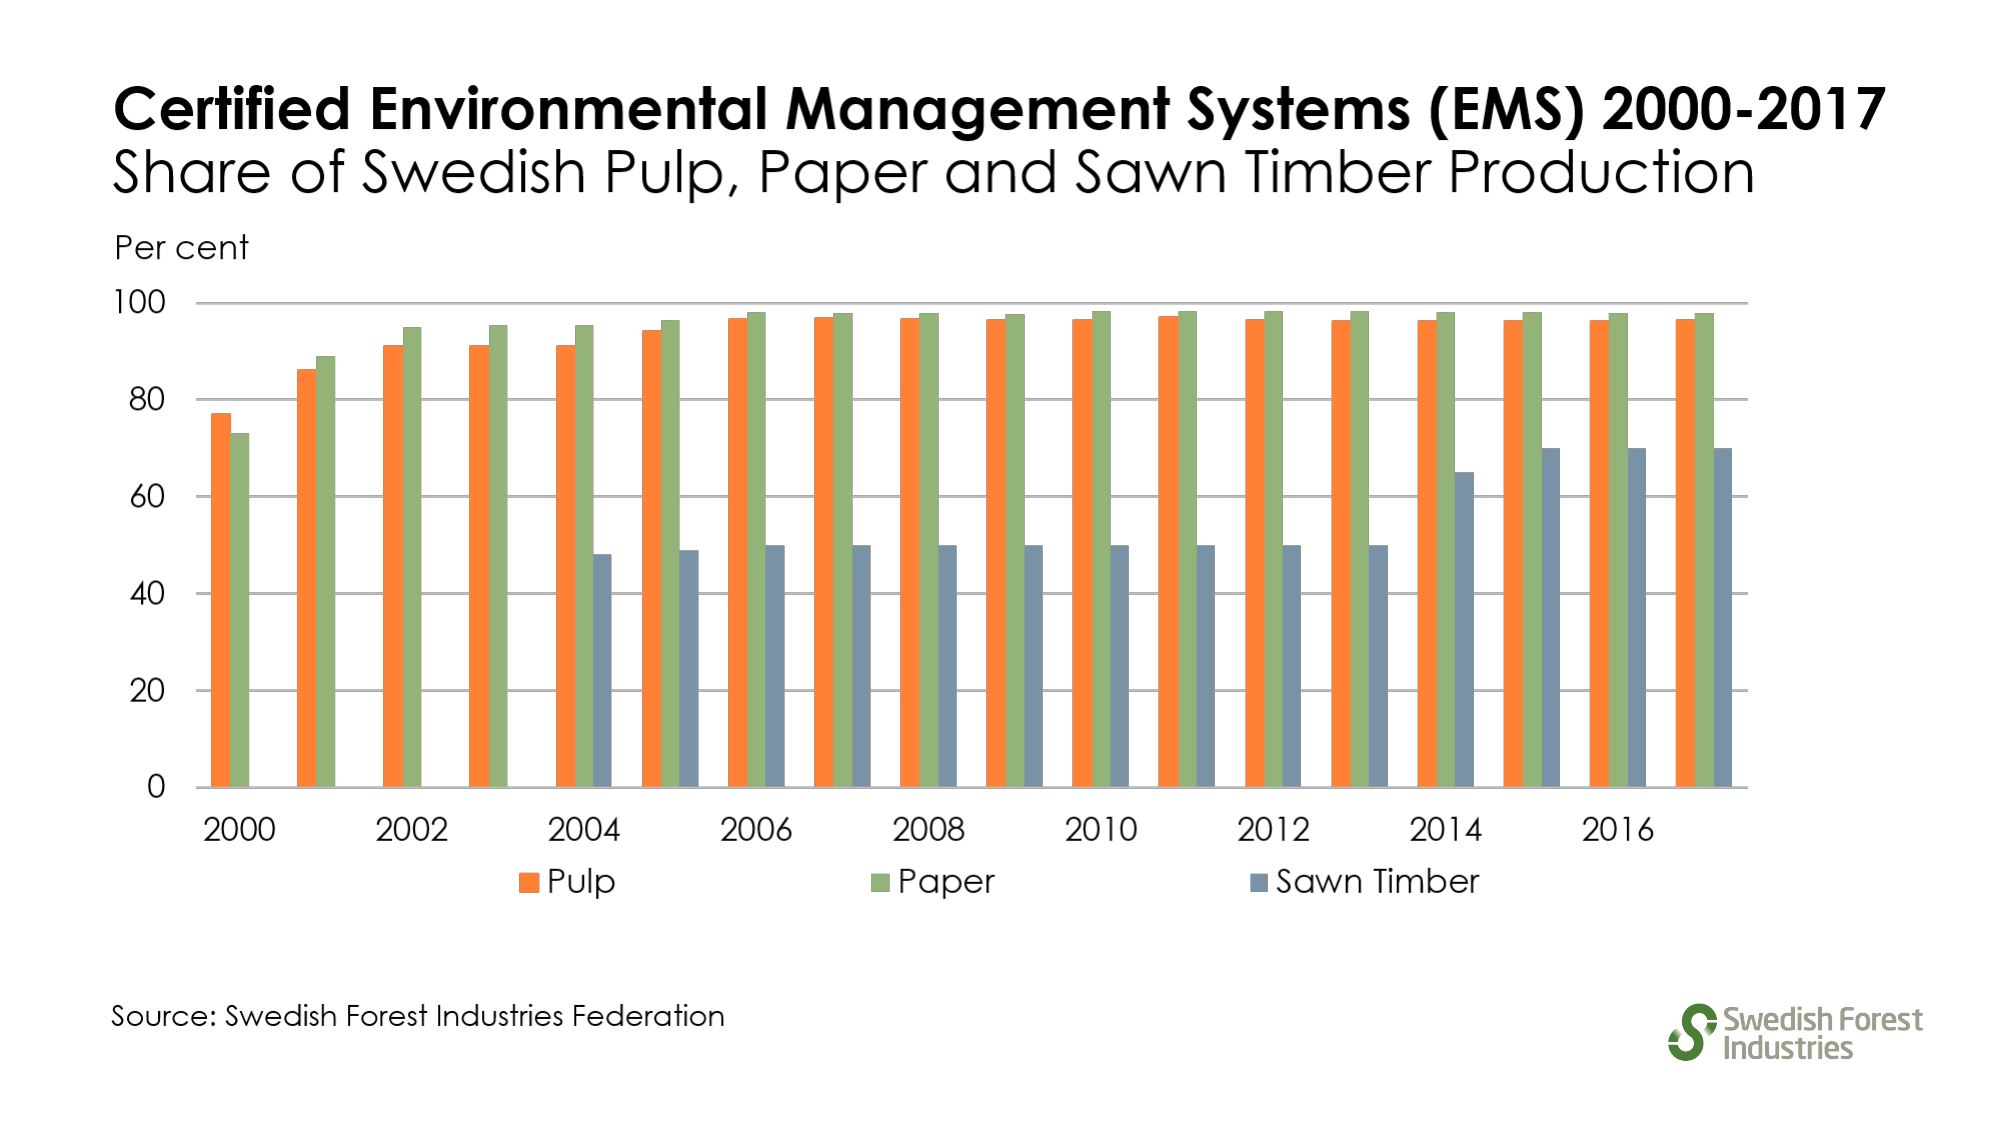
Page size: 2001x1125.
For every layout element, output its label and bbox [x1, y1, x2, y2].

picture [77, 54, 1923, 1071]
